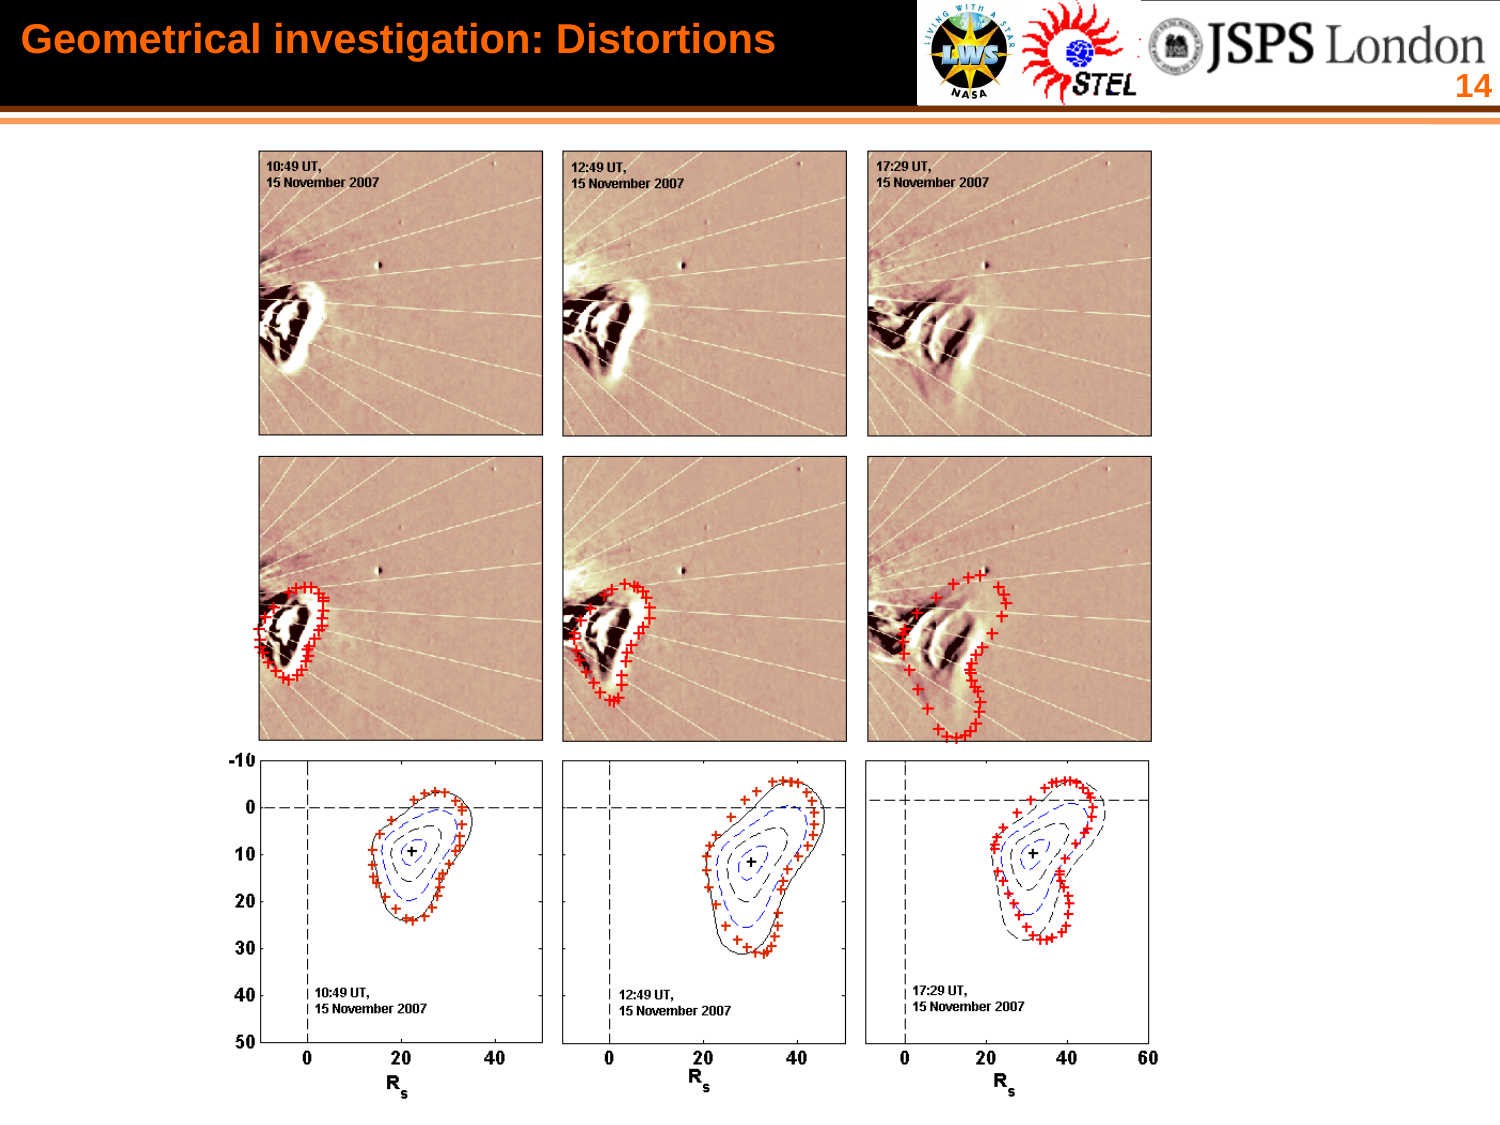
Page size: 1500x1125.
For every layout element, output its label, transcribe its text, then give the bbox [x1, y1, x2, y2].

picture [209, 137, 1193, 1108]
slide_number 14 [1430, 56, 1500, 117]
picture [917, 0, 1500, 105]
title Geometrical investigation: Distortions [5, 0, 911, 91]
